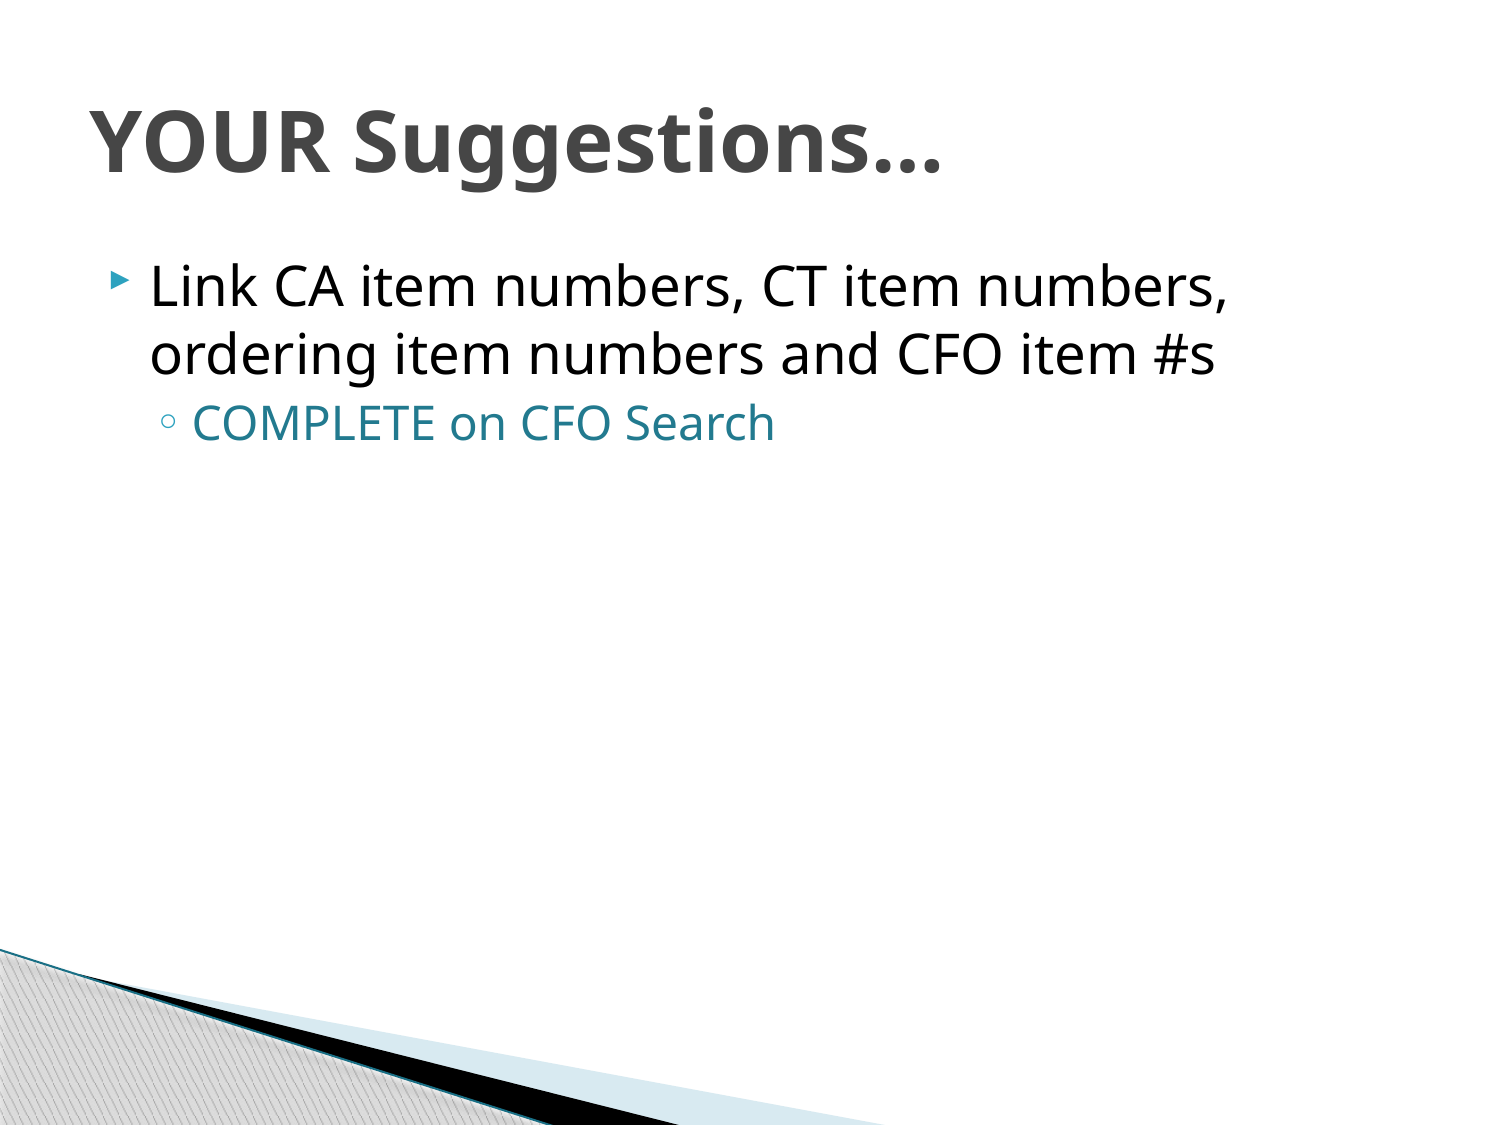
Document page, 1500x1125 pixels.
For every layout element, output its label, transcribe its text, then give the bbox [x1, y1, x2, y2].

list Link CA item numbers, CT item numbers, ordering item numbers and CFO item #s COMPLETE on CFO Search [75, 243, 1425, 986]
title YOUR Suggestions… [75, 45, 1425, 233]
